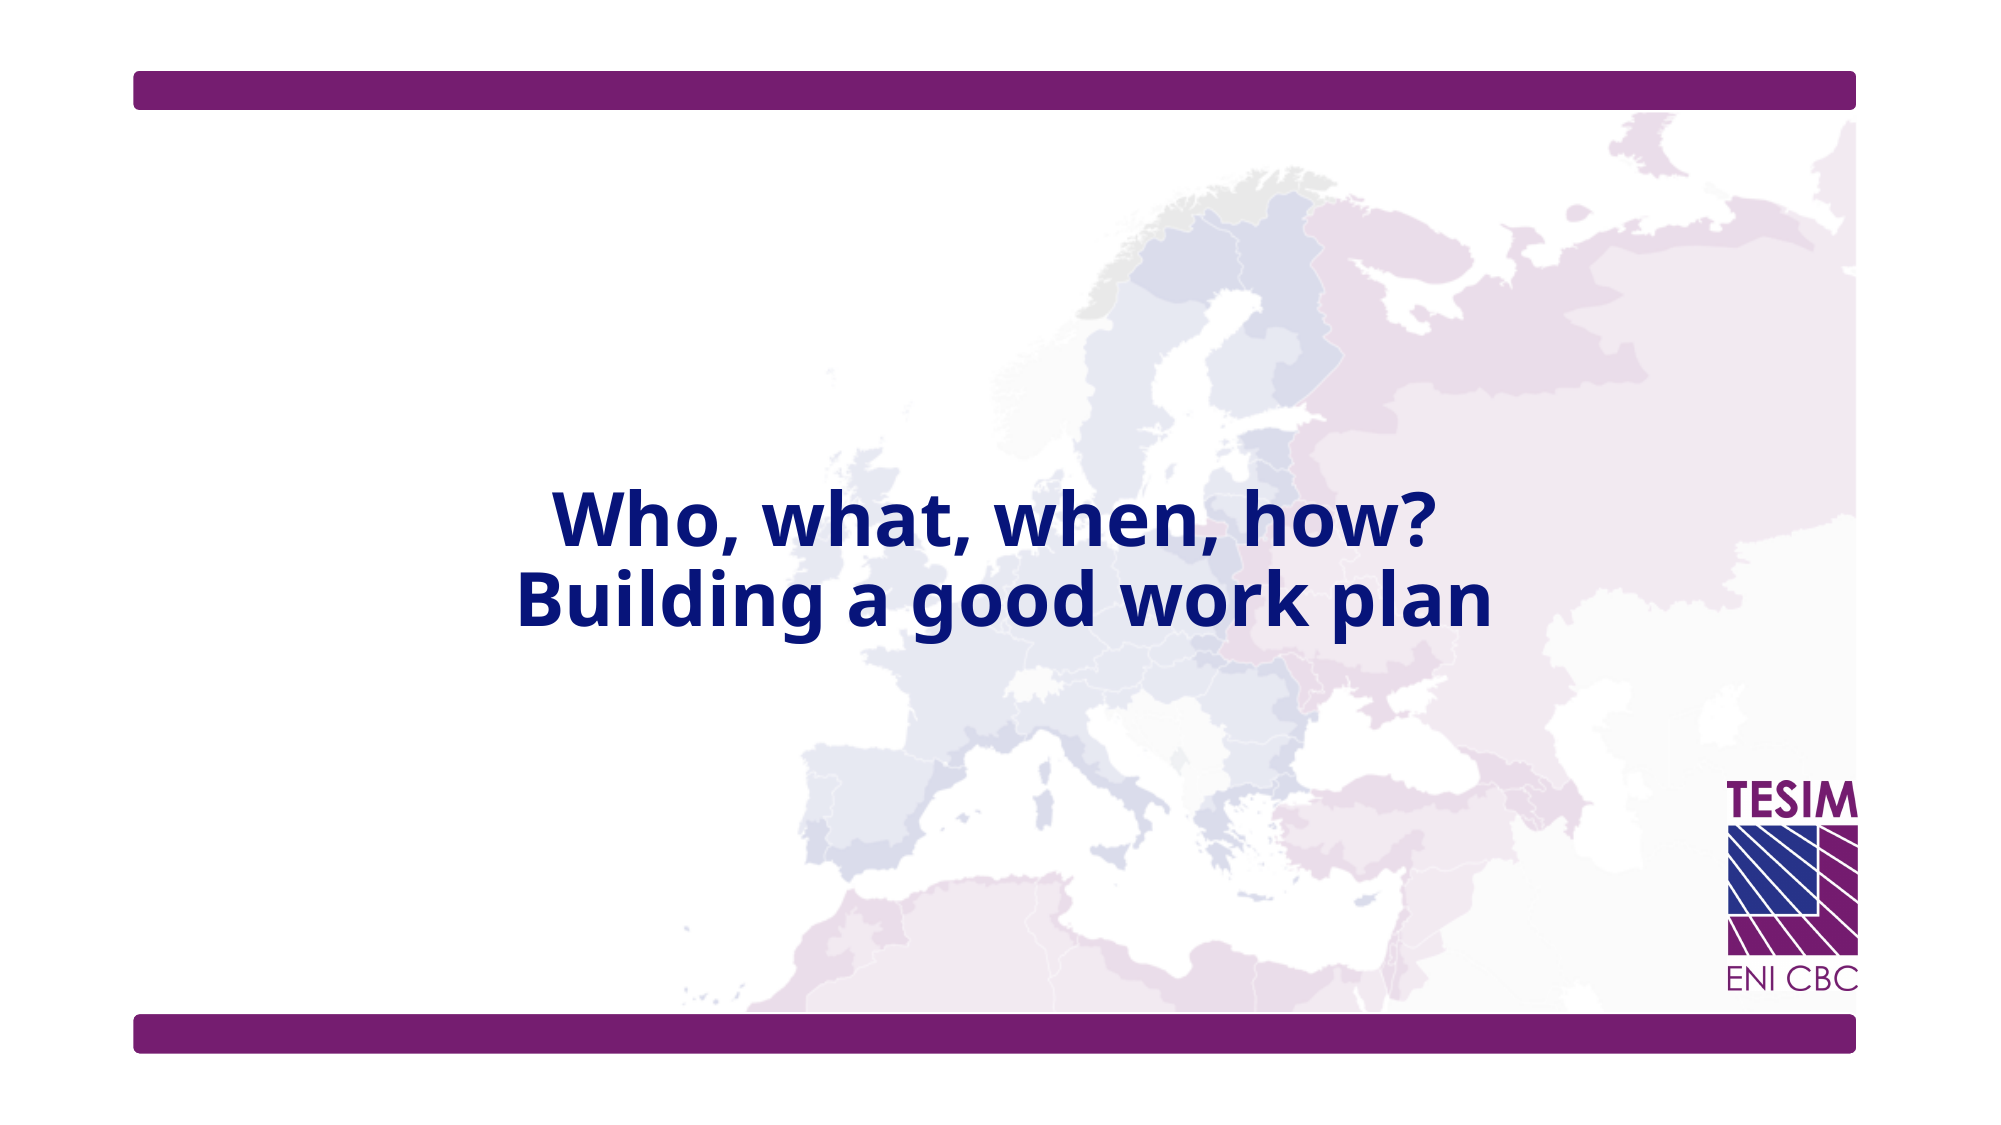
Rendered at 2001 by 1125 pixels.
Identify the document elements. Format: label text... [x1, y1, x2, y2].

picture [431, 111, 1858, 1014]
title Who, what, when, how? Building a good work plan [244, 366, 1745, 758]
